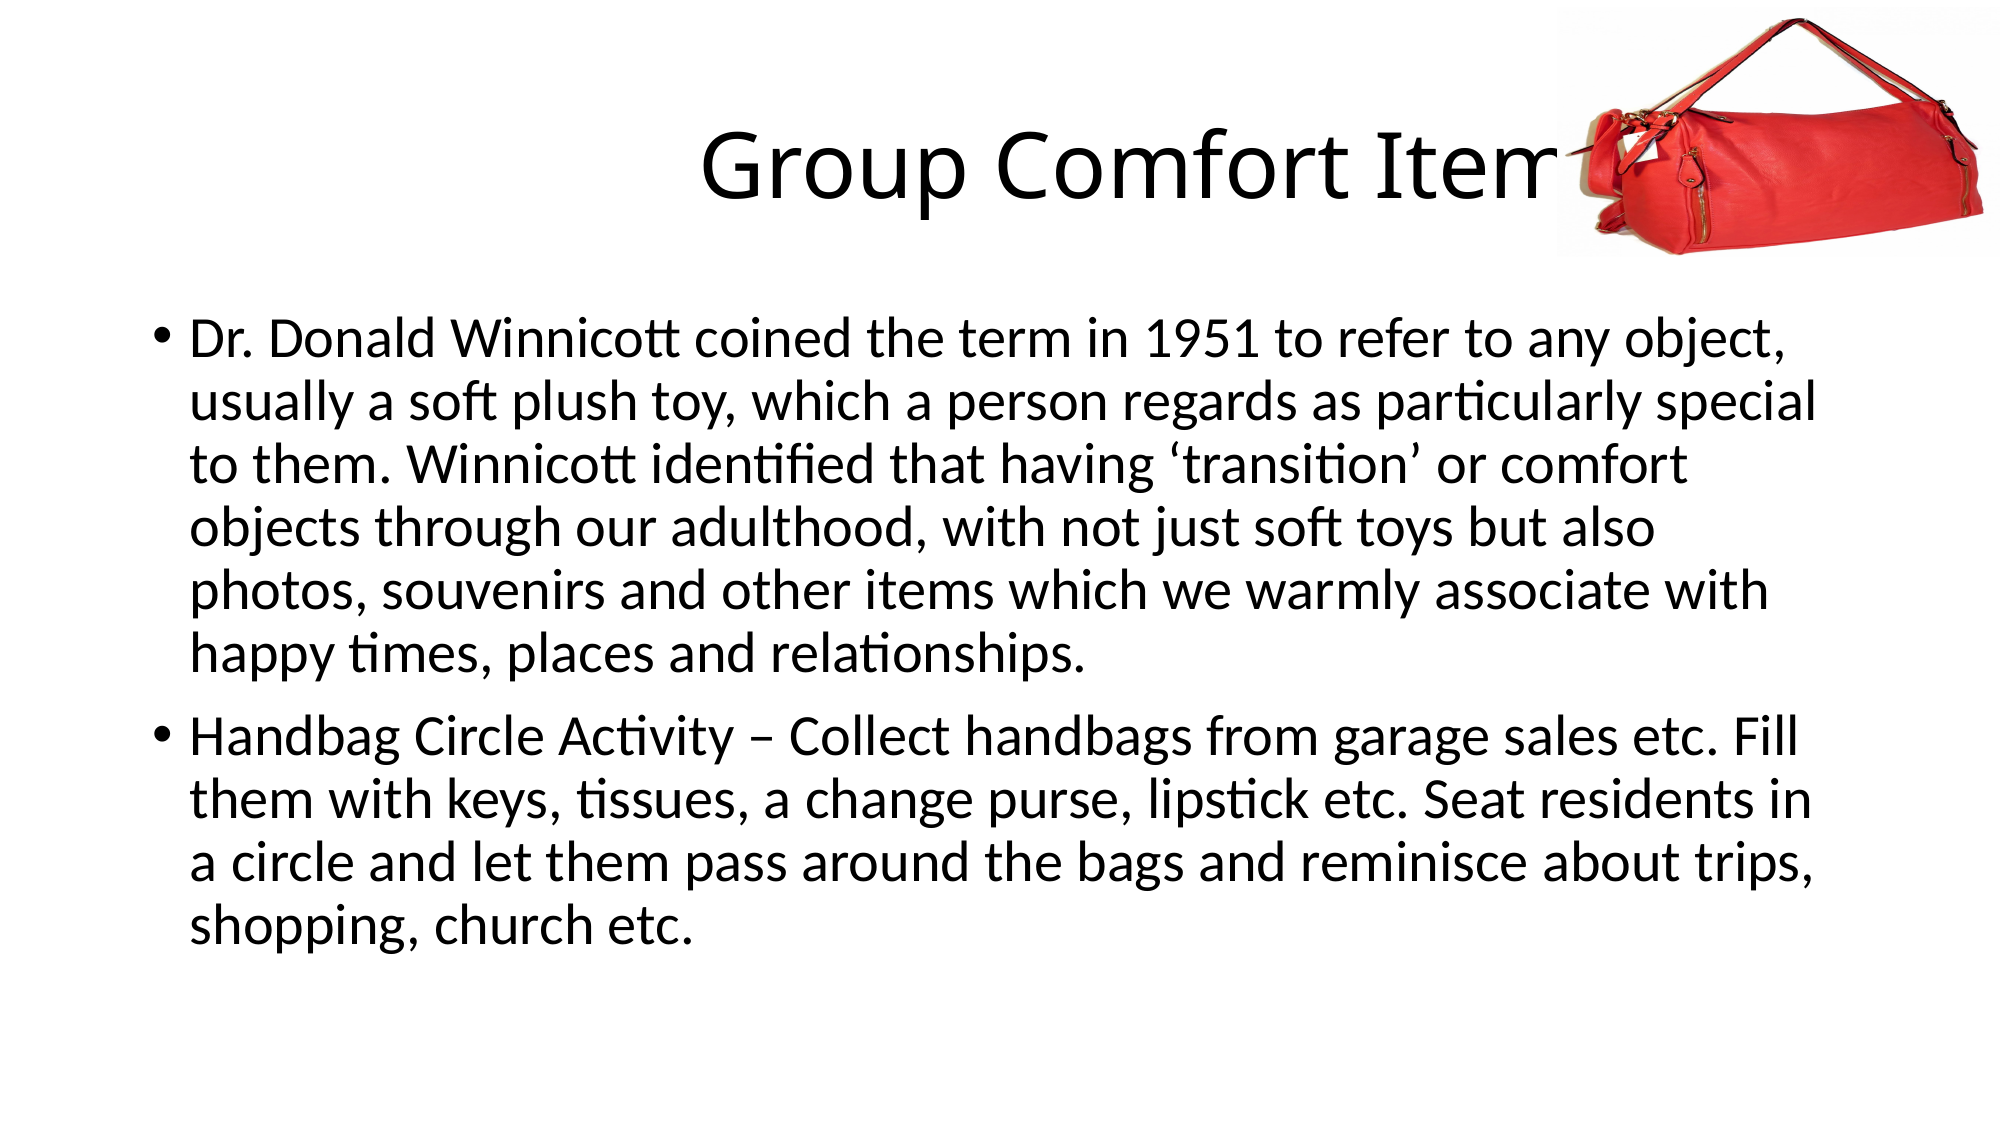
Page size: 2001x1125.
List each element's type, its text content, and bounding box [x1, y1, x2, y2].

title Group Comfort Items [137, 59, 1863, 278]
picture [1557, 7, 2000, 257]
list Dr. Donald Winnicott coined the term in 1951 to refer to any object, usually a soft plush toy, which a person regards as particularly special to them. Winnicott identified that having ‘transition’ or comfort objects through our adulthood, with not just soft toys but also photos, souvenirs and other items which we warmly associate with happy times, places and relationships. Handbag Circle Activity – Collect handbags from garage sales etc. Fill them with keys, tissues, a change purse, lipstick etc. Seat residents in a circle and let them pass around the bags and reminisce about trips, shopping, church etc. [137, 299, 1863, 1014]
